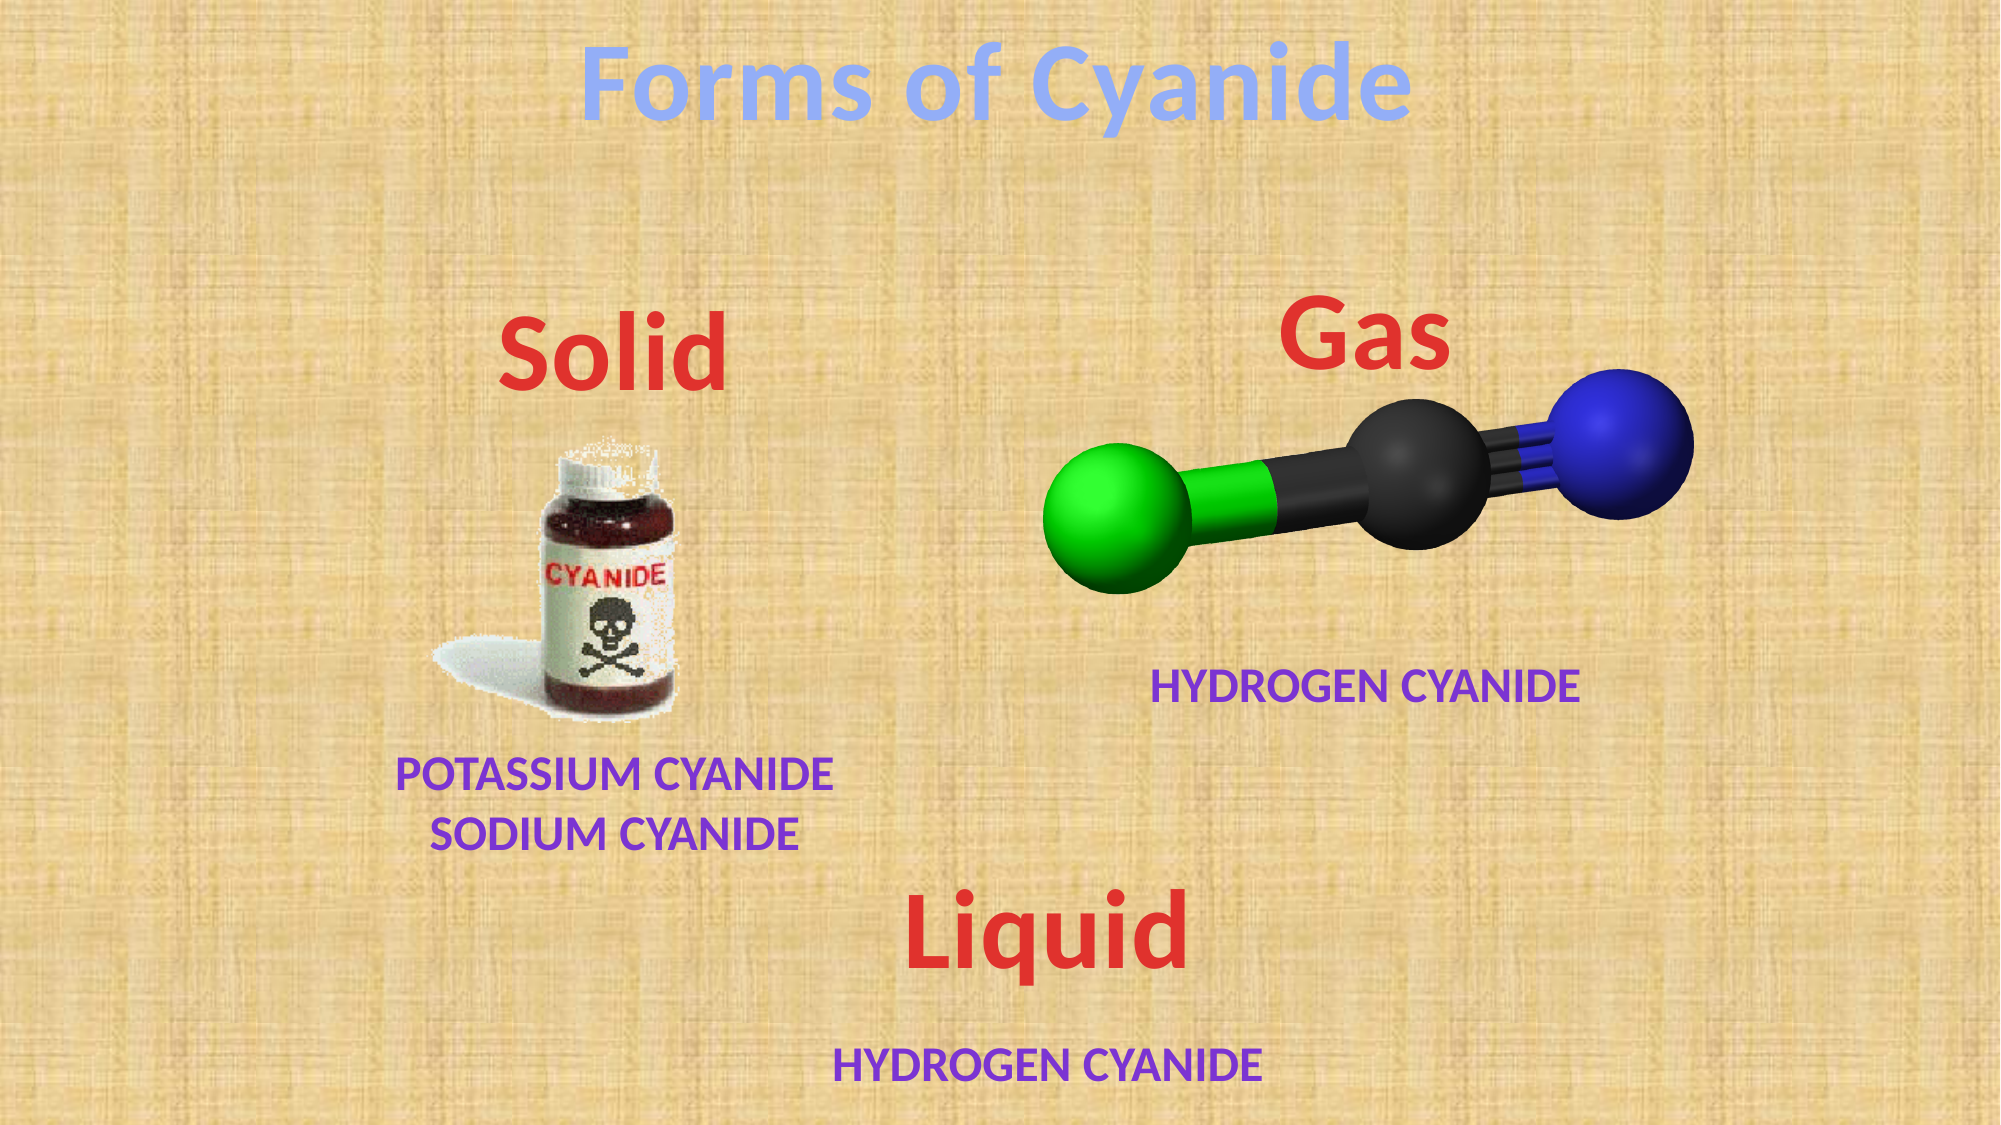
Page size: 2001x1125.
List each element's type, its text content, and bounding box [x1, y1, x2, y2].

picture [0, 0, 2001, 1125]
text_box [377, 270, 852, 870]
text_box Forms of Cyanide [564, 0, 1432, 151]
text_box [1012, 342, 1720, 722]
text_box Gas [1263, 249, 1469, 340]
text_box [814, 848, 1282, 1100]
